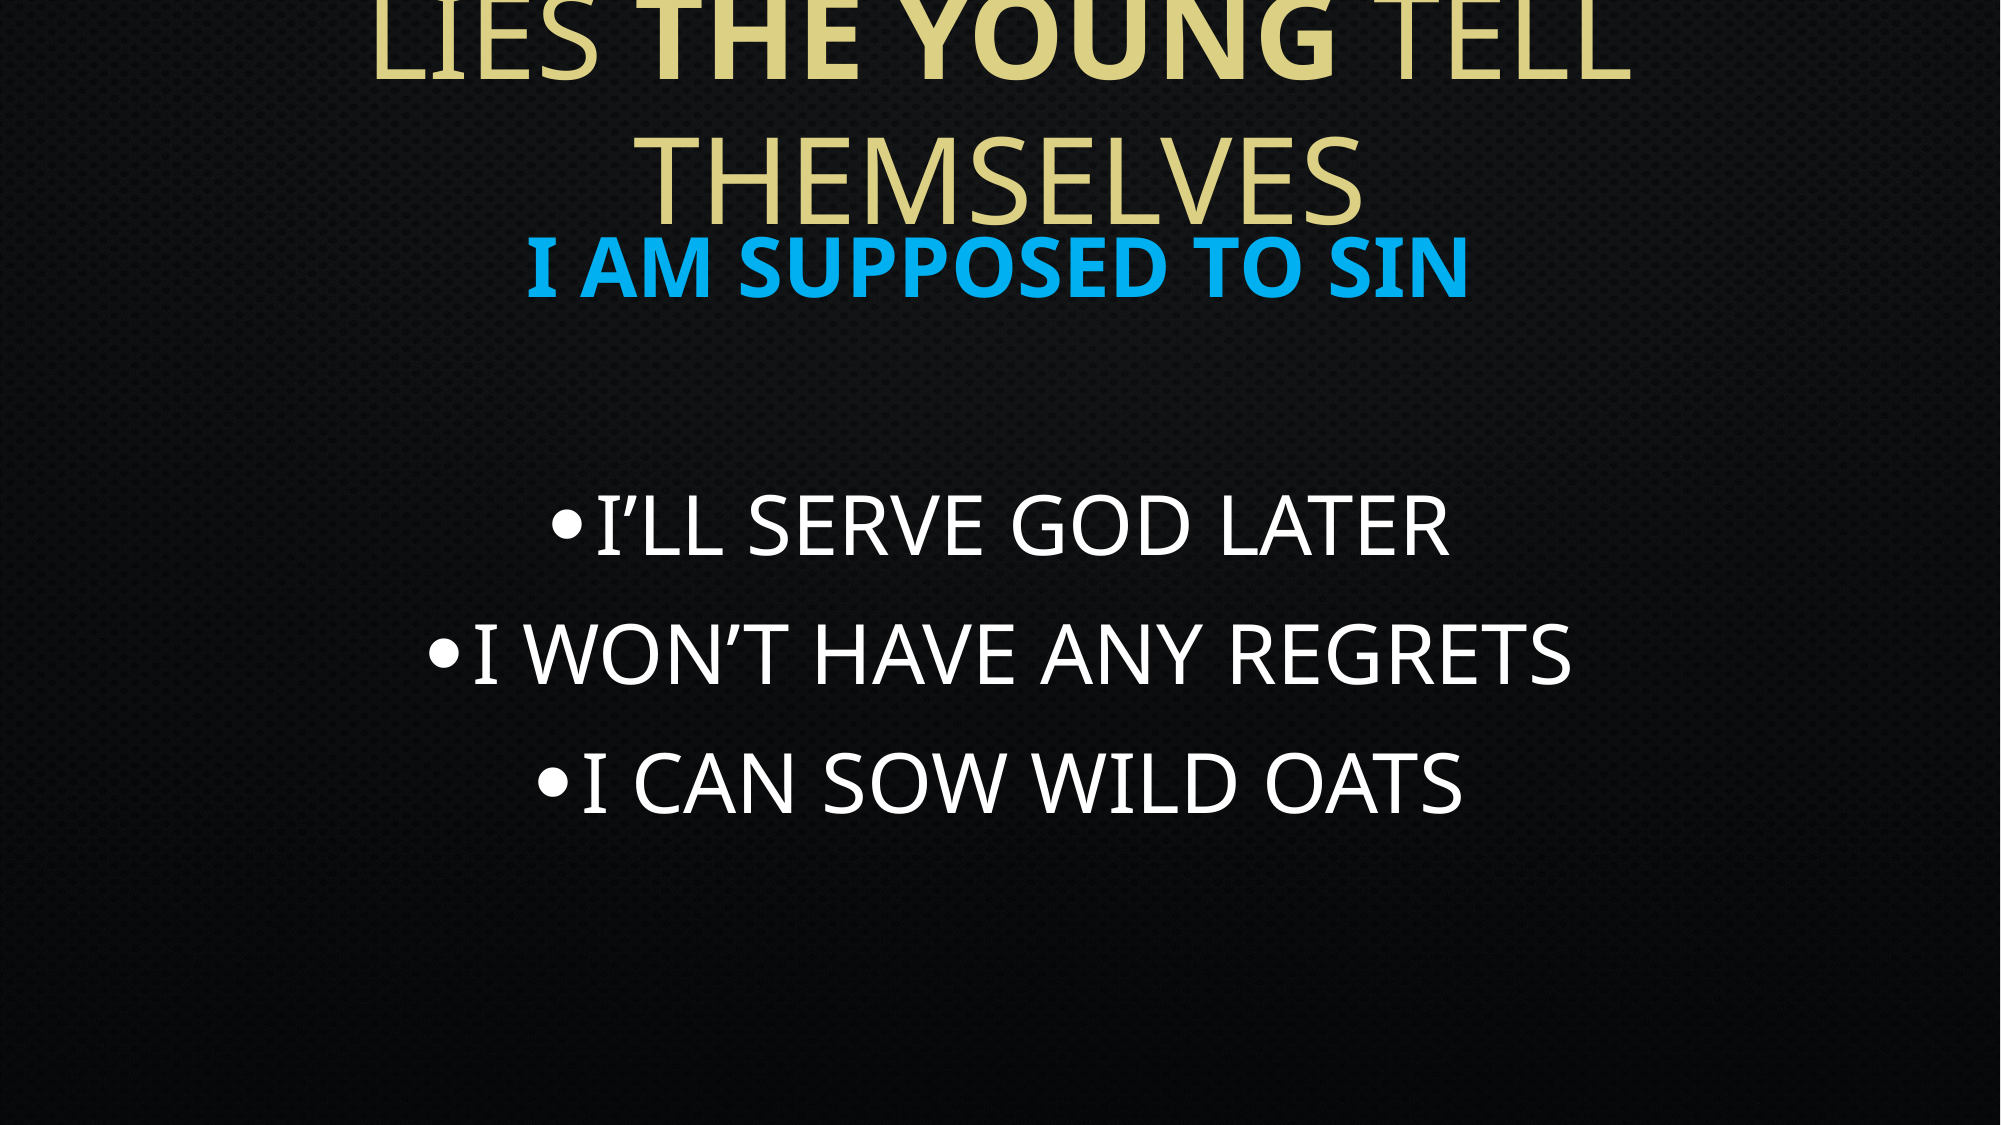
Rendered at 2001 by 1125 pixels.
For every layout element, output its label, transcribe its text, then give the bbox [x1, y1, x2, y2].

list I Am Supposed To Sin I’ll serve God later I won’t have any regrets I can sow wild oats [0, 206, 2000, 1125]
title Lies The Young tell themselves [0, 0, 2000, 206]
